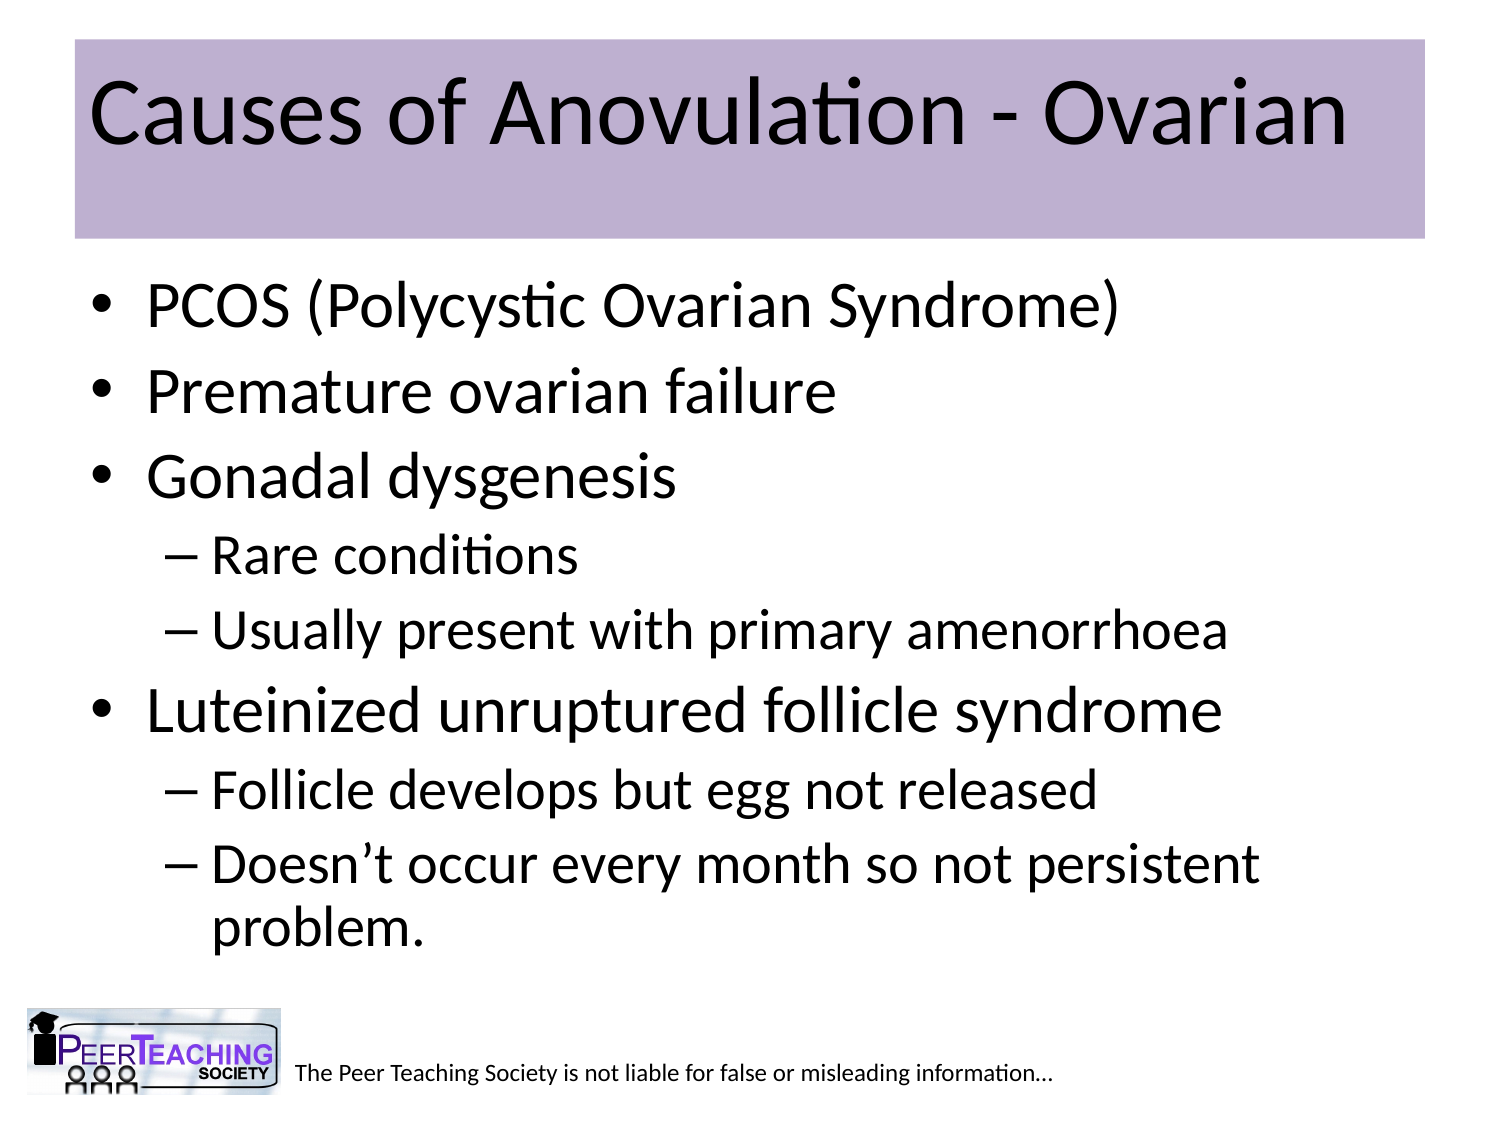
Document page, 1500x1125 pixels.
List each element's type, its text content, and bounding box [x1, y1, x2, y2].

picture [26, 1007, 281, 1095]
list PCOS (Polycystic Ovarian Syndrome) Premature ovarian failure Gonadal dysgenesis Rare conditions Usually present with primary amenorrhoea Luteinized unruptured follicle syndrome Follicle develops but egg not released Doesn’t occur every month so not persistent problem. [75, 262, 1425, 1005]
text_box Causes of Anovulation - Ovarian [74, 39, 1425, 239]
text_box The Peer Teaching Society is not liable for false or misleading information… [285, 1048, 1112, 1094]
